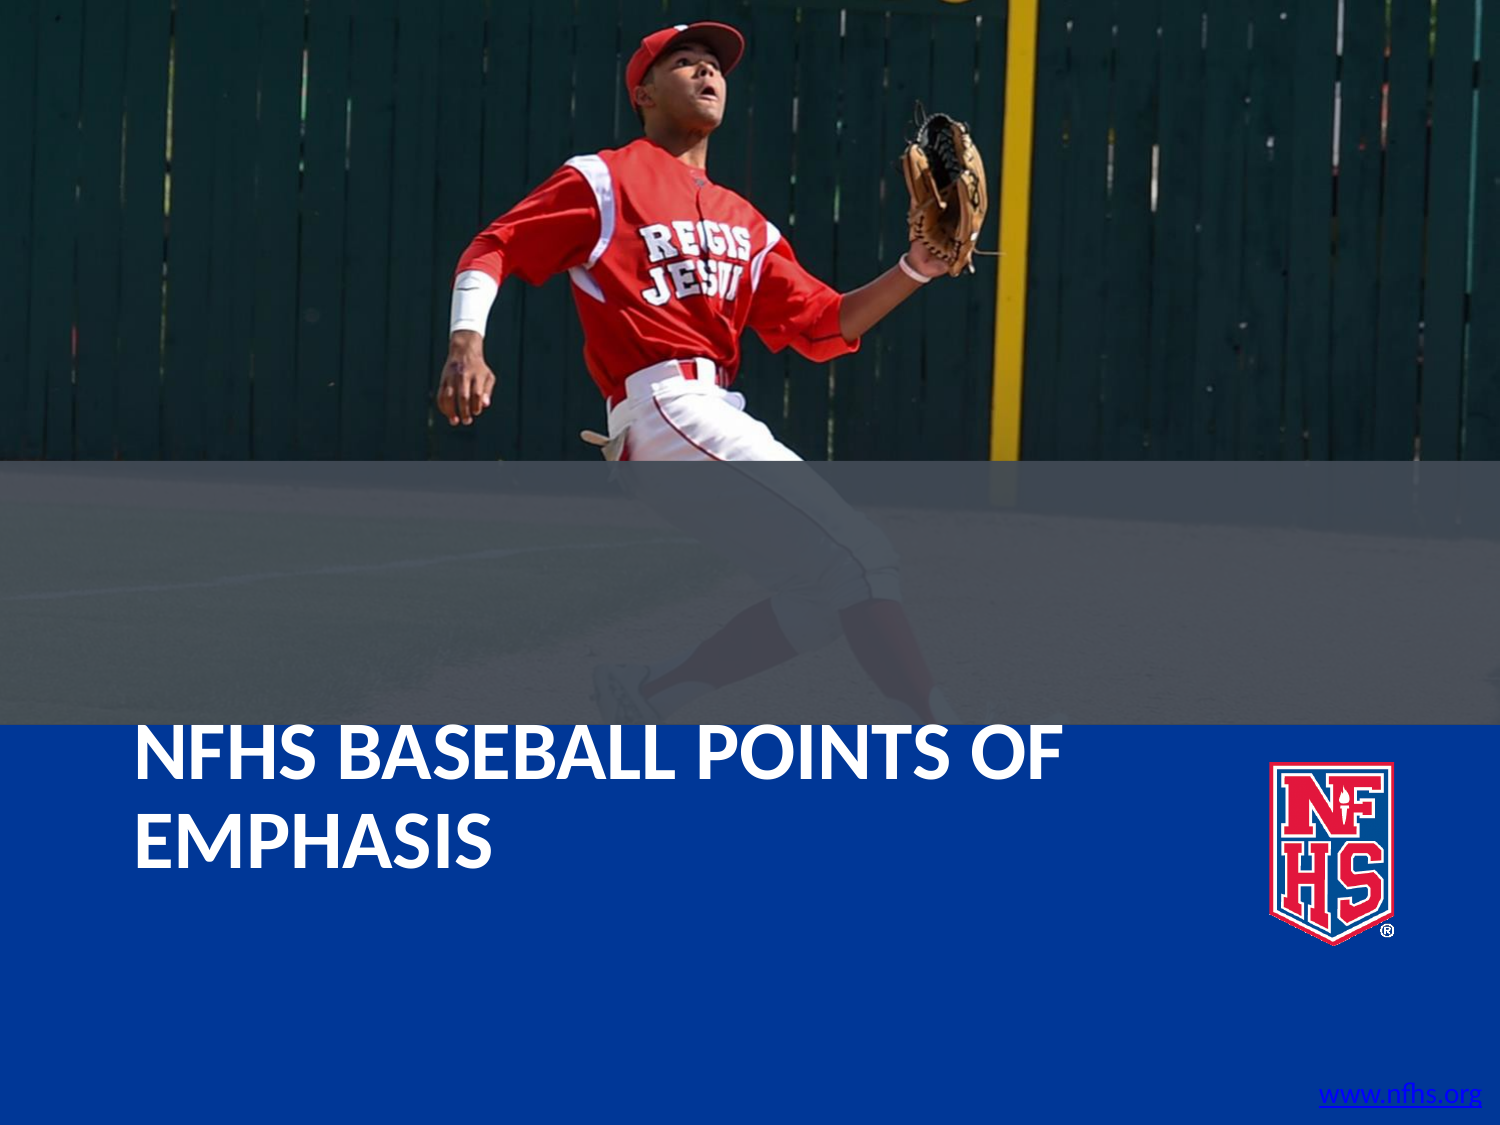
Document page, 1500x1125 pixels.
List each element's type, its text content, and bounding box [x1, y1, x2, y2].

text_box [1269, 762, 1395, 946]
picture [0, 0, 1500, 460]
text_box NFHS BASEBALL POINTS OF EMPHASIS [131, 706, 1073, 886]
text_box [0, 725, 1500, 1125]
text_box [0, 460, 1500, 725]
footer www.nfhs.org [1316, 1079, 1487, 1125]
